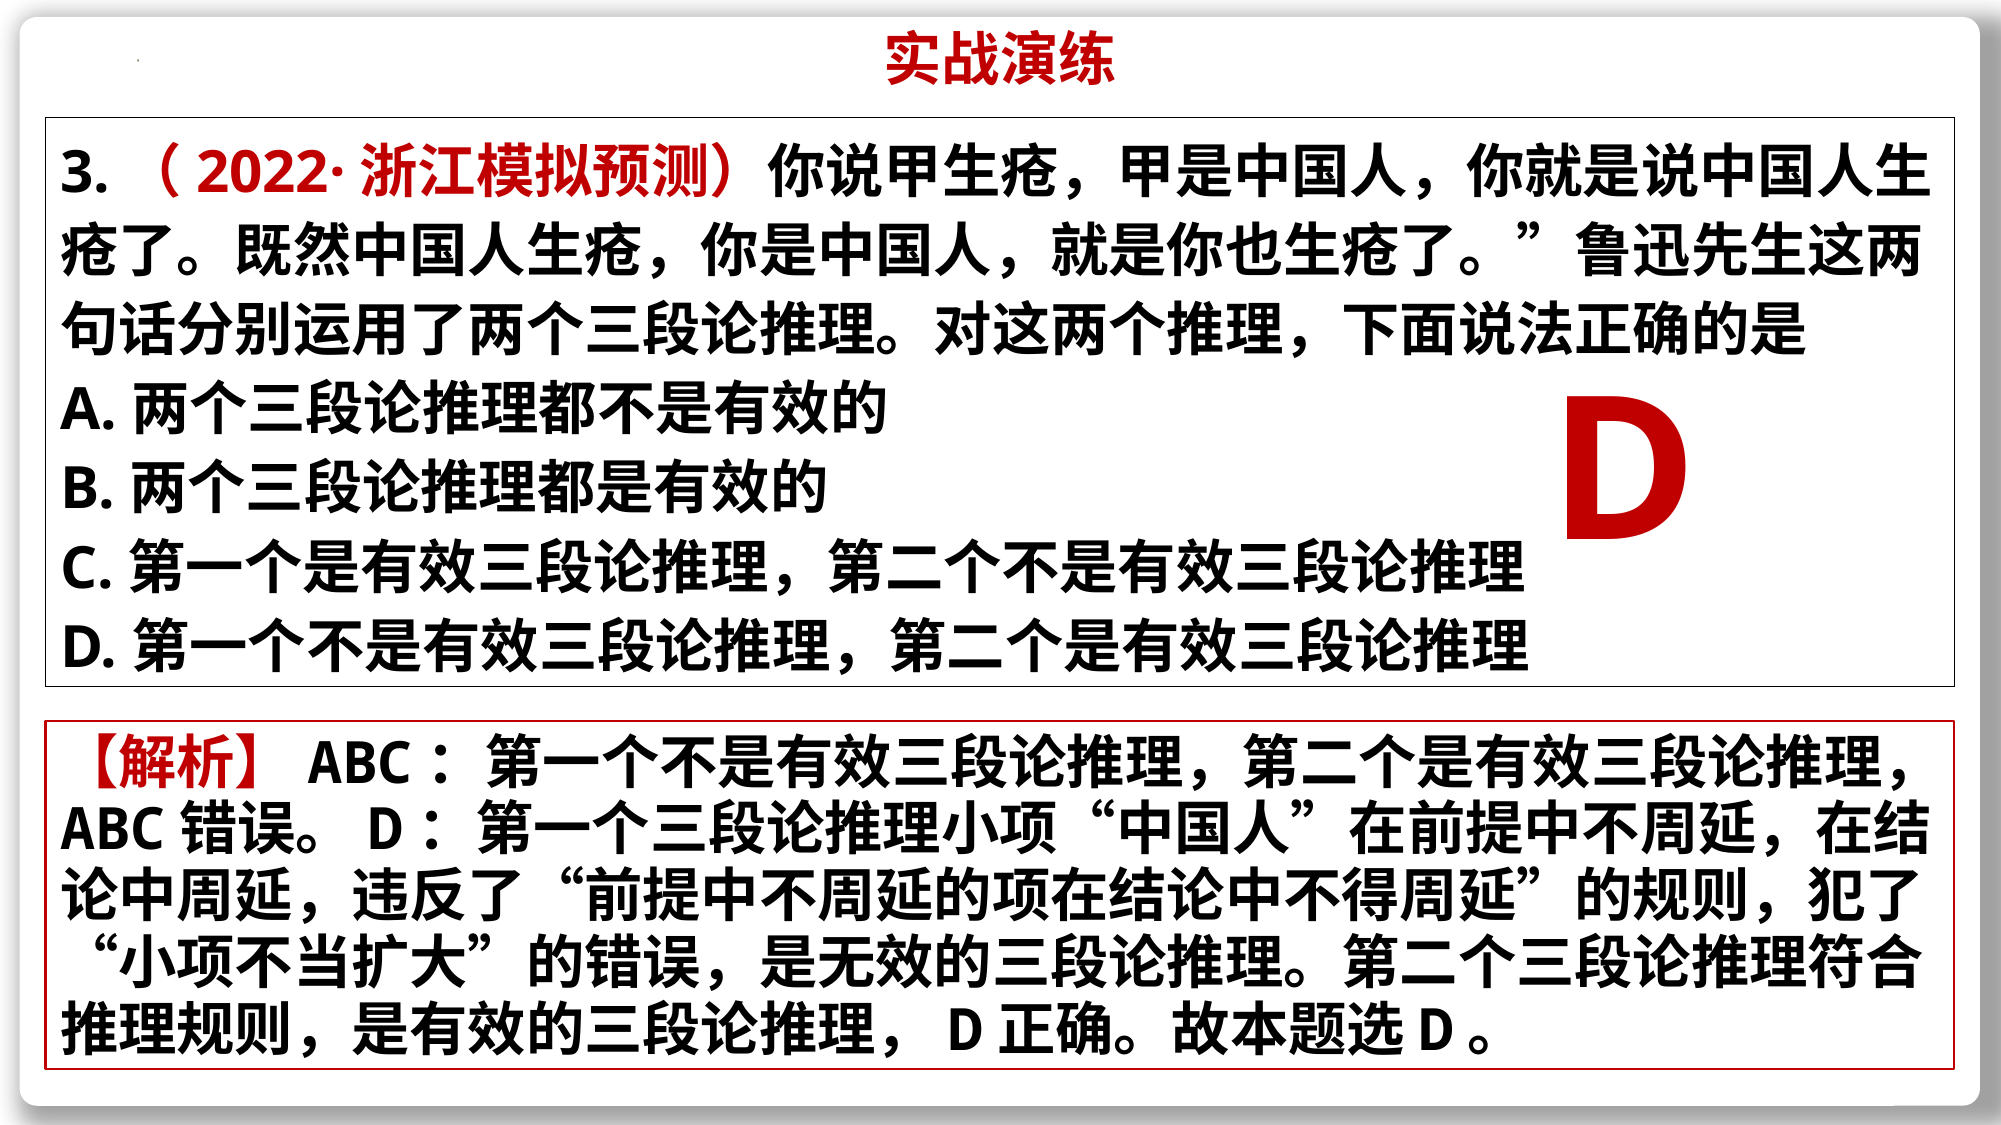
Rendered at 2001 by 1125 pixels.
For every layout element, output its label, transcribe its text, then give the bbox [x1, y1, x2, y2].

text_box 【解析】ABC：第一个不是有效三段论推理，第二个是有效三段论推理，ABC错误。D：第一个三段论推理小项“中国人”在前提中不周延，在结论中周延，违反了“前提中不周延的项在结论中不得周延”的规则，犯了“小项不当扩大”的错误，是无效的三段论推理。第二个三段论推理符合推理规则，是有效的三段论推理，D正确。故本题选D。 [45, 720, 1955, 1069]
text_box 实战演练 [828, 15, 1172, 100]
text_box D [1534, 332, 1734, 587]
text_box 3.（2022·浙江模拟预测）你说甲生疮，甲是中国人，你就是说中国人生疮了。既然中国人生疮，你是中国人，就是你也生疮了。”鲁迅先生这两句话分别运用了两个三段论推理。对这两个推理，下面说法正确的是 A.两个三段论推理都不是有效的 B.两个三段论推理都是有效的 C.第一个是有效三段论推理，第二个不是有效三段论推理 D.第一个不是有效三段论推理，第二个是有效三段论推理 [45, 117, 1955, 687]
